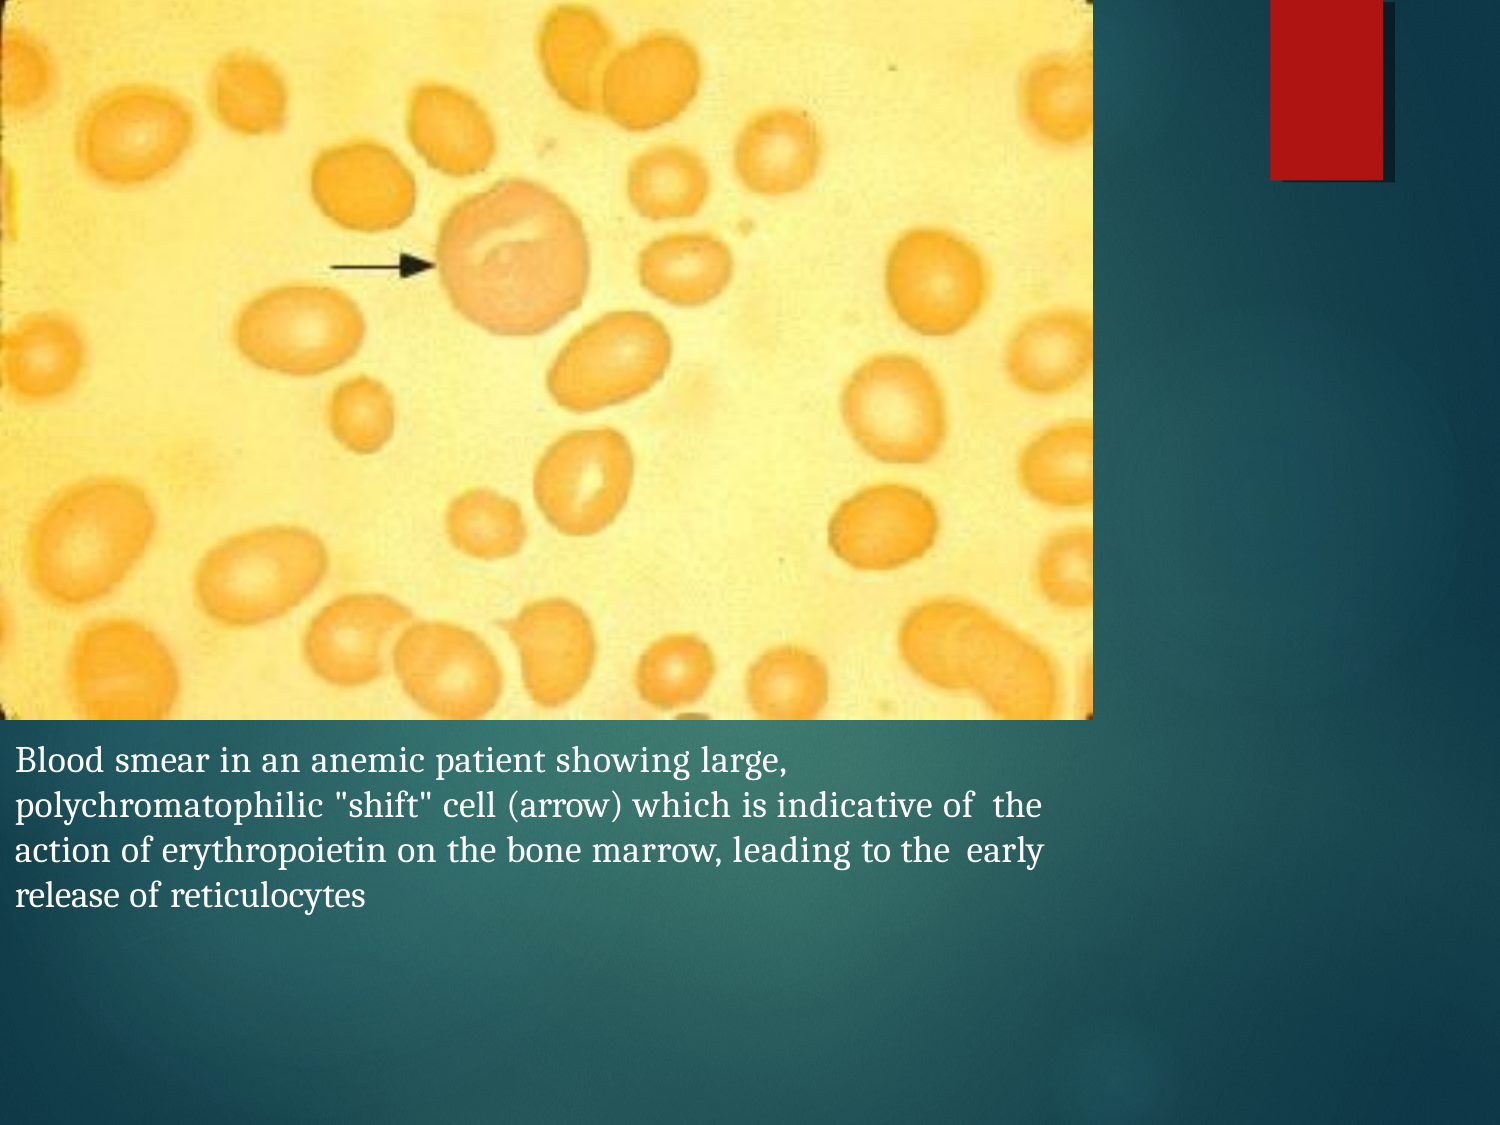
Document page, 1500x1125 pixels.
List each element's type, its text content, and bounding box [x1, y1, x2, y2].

text_box Blood smear in an anemic patient showing large, polychromatophilic "shift" cell (arrow) which is indicative of the action of erythropoietin on the bone marrow, leading to the early release of reticulocytes [12, 733, 1064, 916]
picture [0, 0, 1500, 1125]
